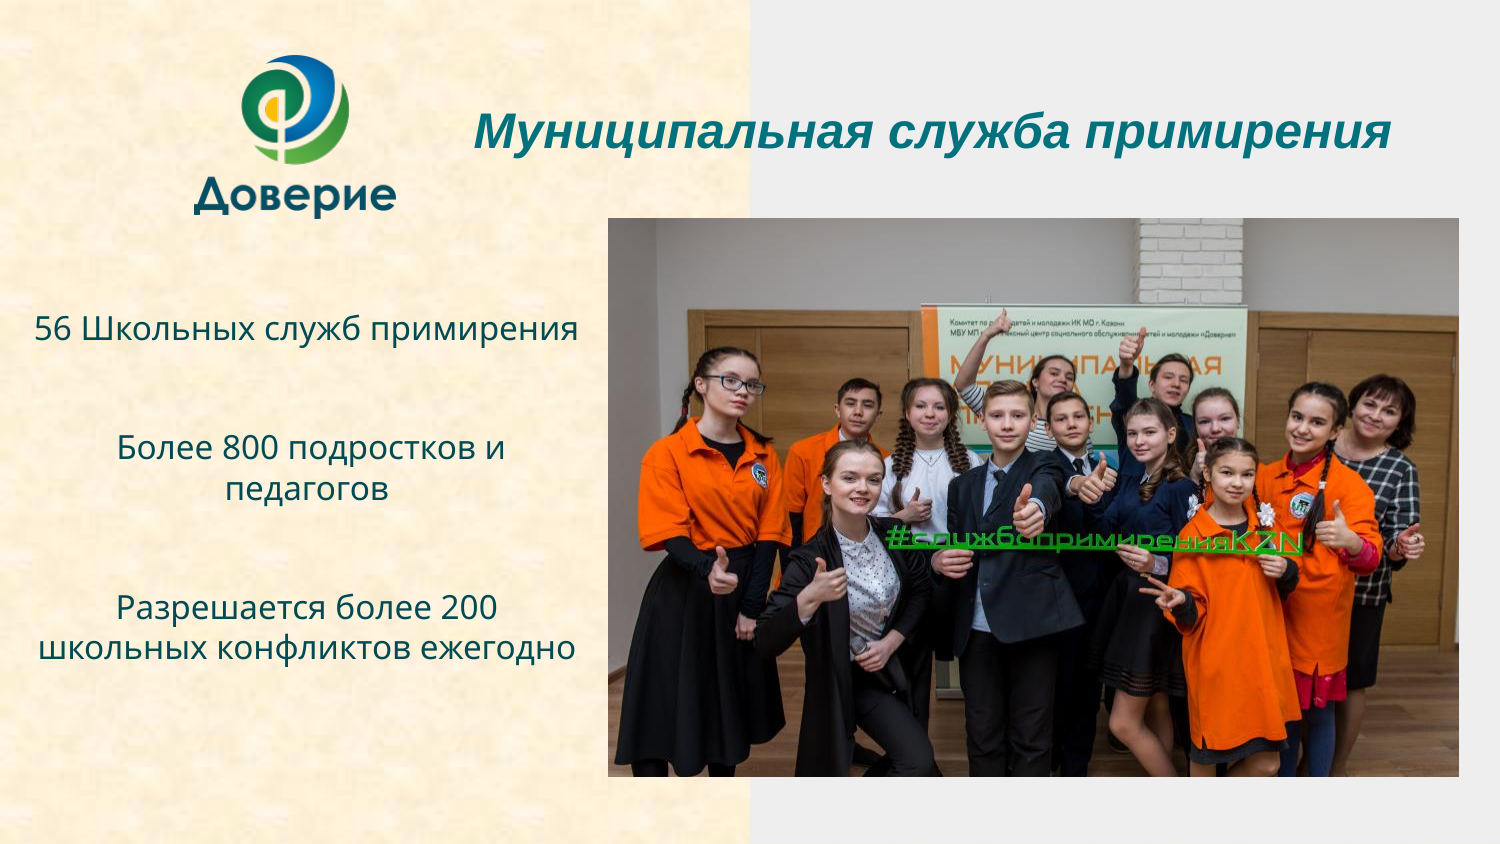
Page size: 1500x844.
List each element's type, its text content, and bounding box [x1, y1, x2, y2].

title Муниципальная служба примирения [431, 43, 1436, 174]
picture [0, 0, 1459, 844]
subtitle 56 Школьных служб примирения Более 800 подростков и педагогов Разрешается более 200 школьных конфликтов ежегодно [17, 291, 597, 718]
